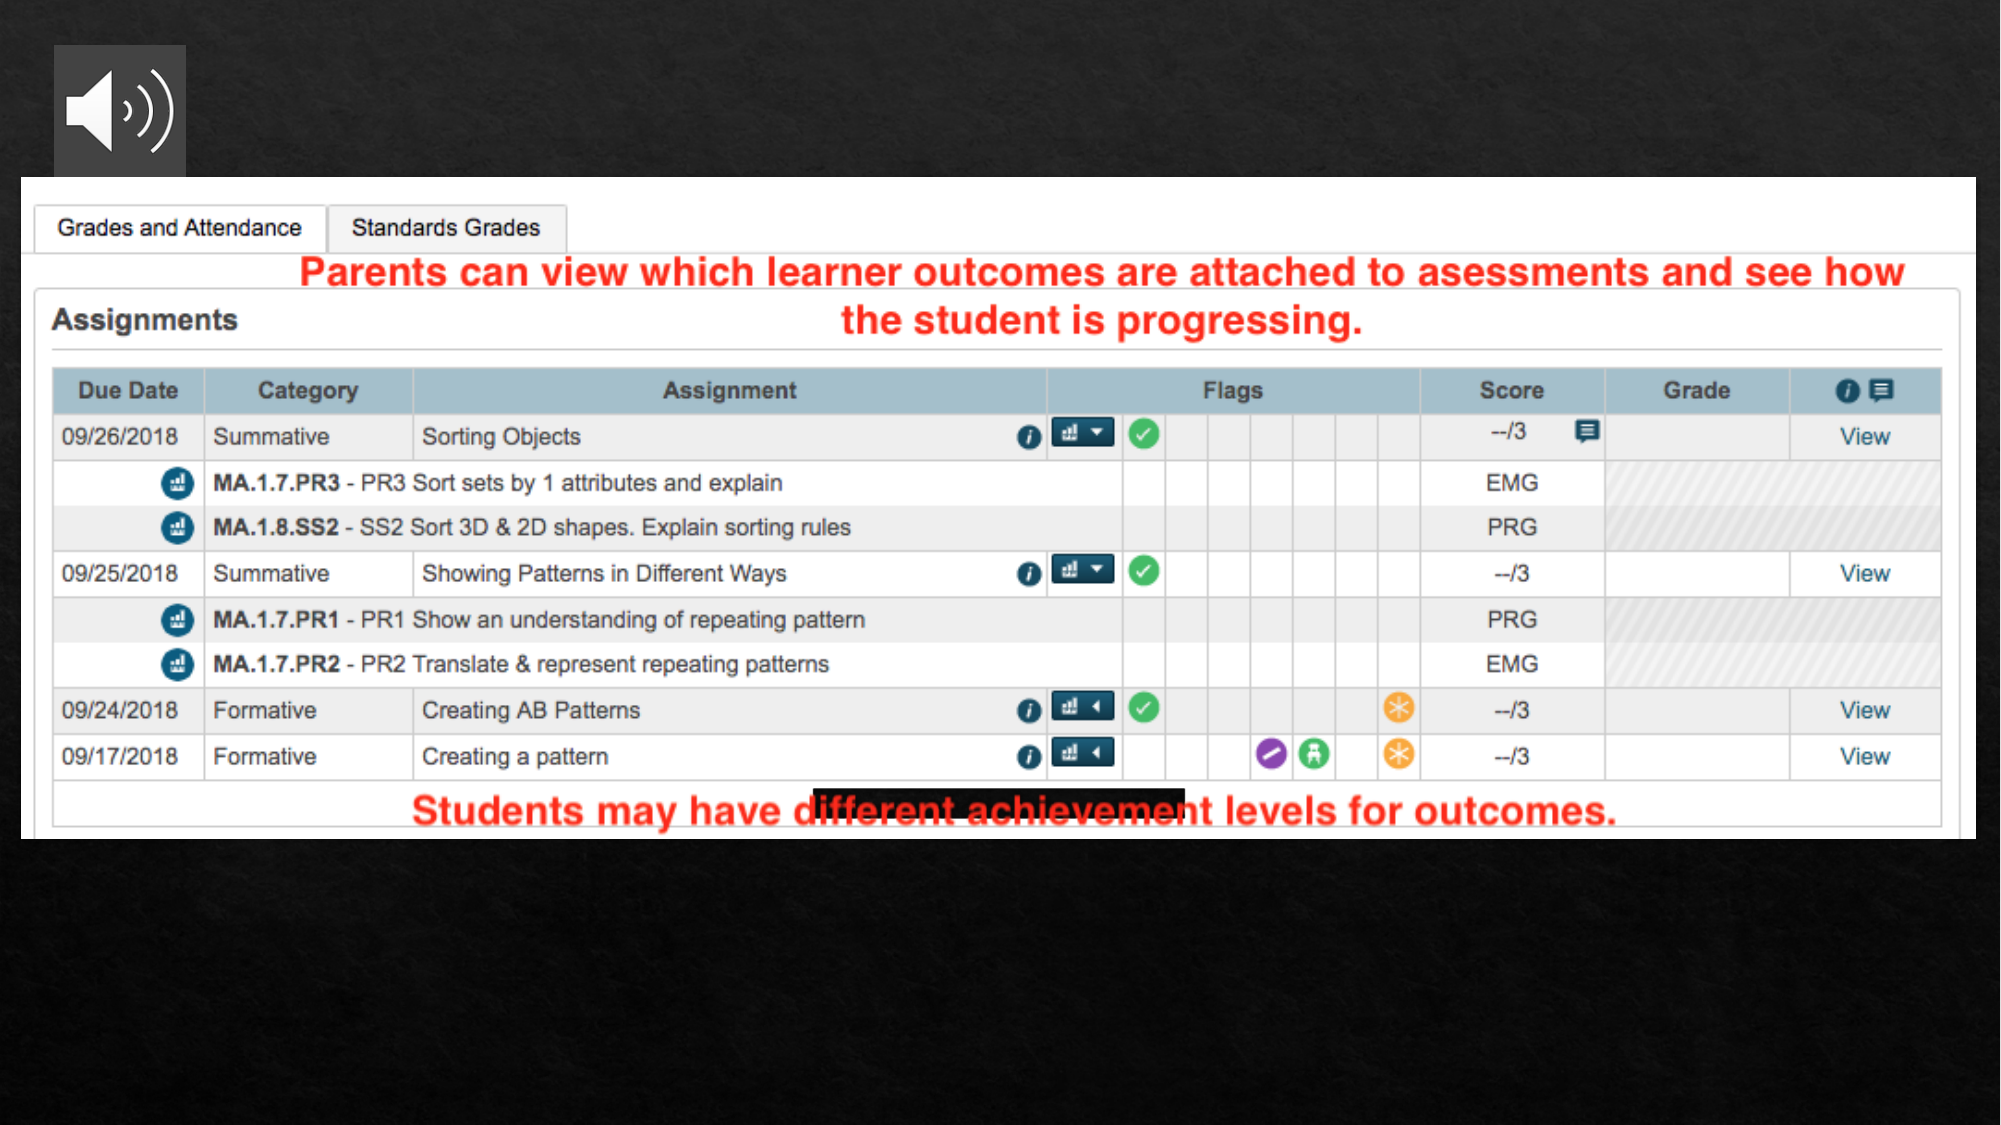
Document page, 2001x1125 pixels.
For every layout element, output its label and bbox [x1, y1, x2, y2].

list [21, 177, 1977, 840]
picture [53, 43, 187, 178]
